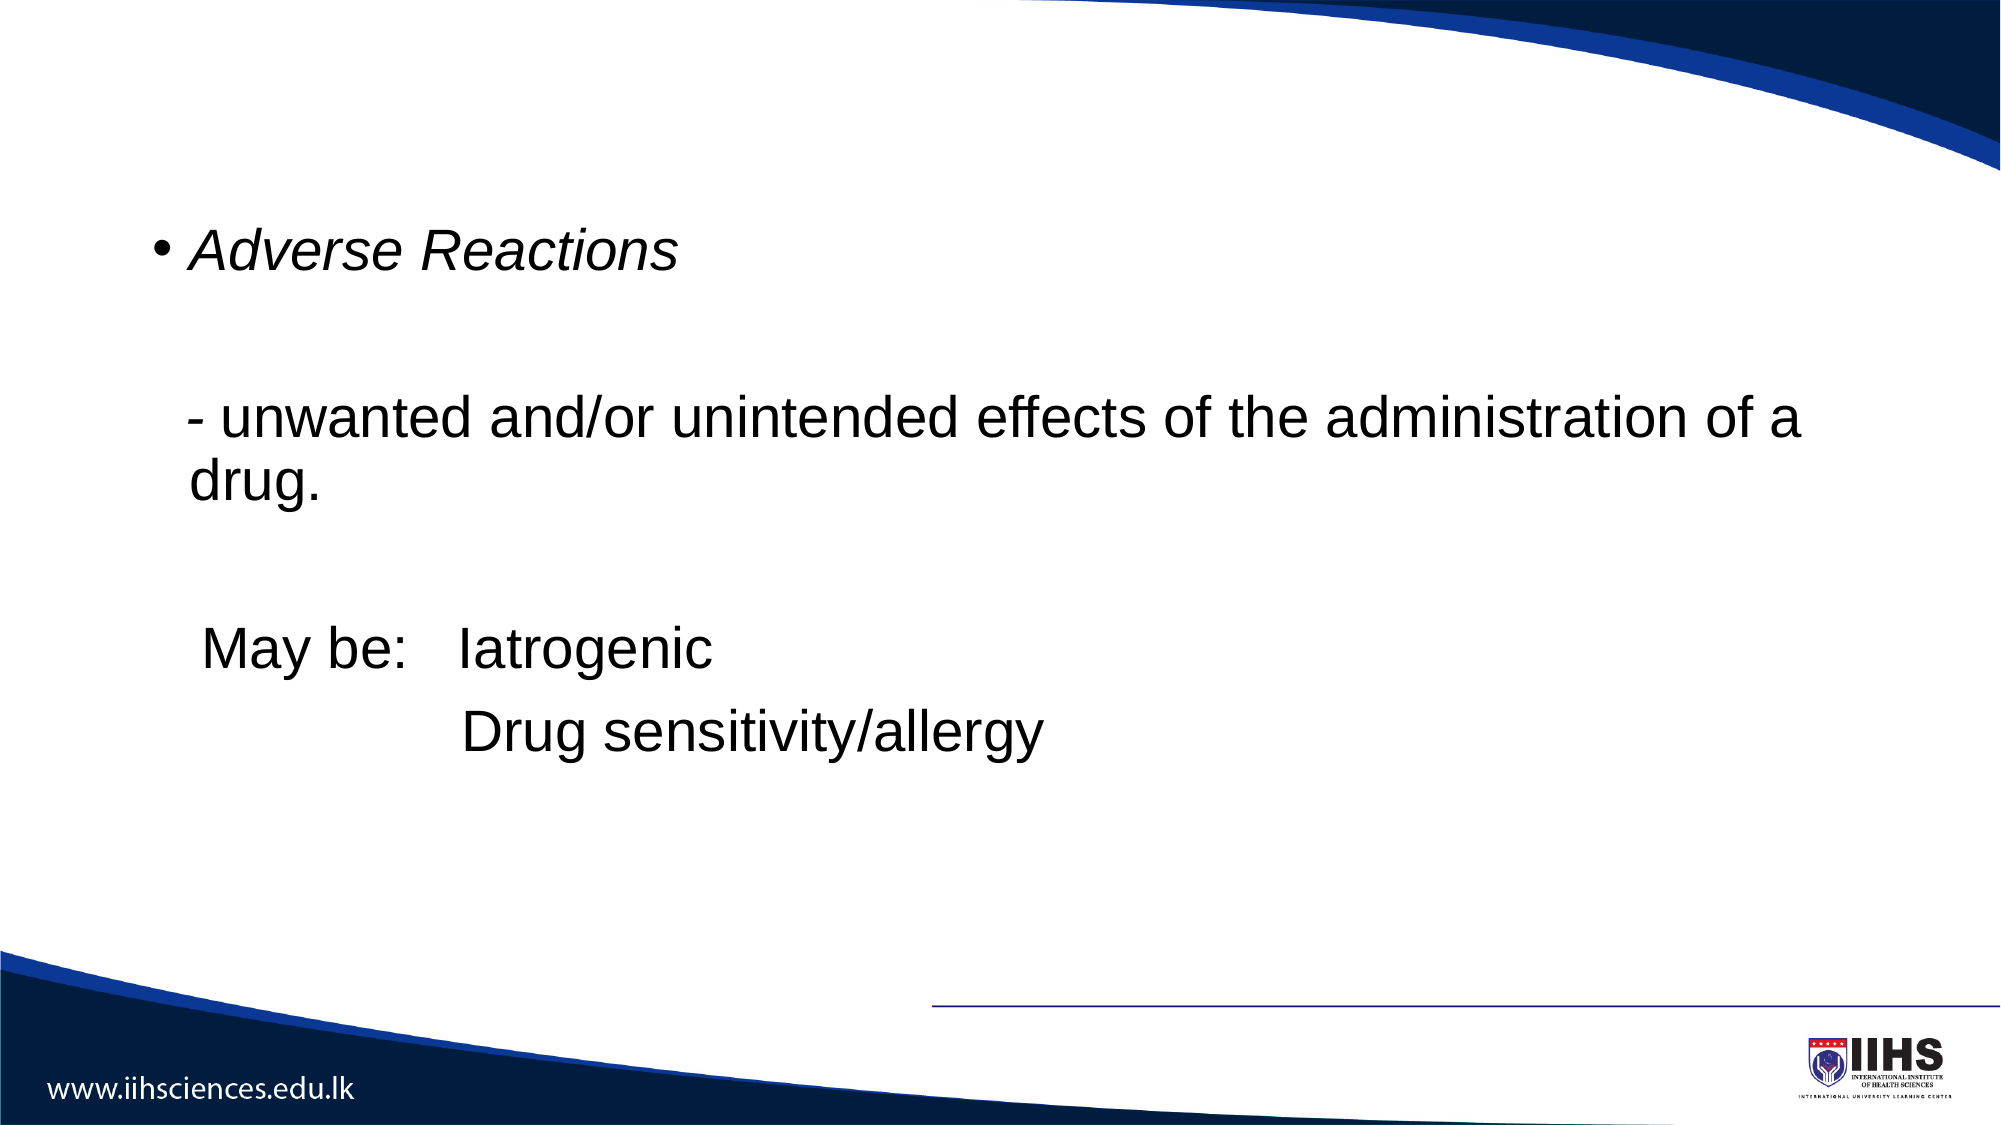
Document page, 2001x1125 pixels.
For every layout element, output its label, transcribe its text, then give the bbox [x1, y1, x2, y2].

list Adverse Reactions - unwanted and/or unintended effects of the administration of a drug. May be: Iatrogenic Drug sensitivity/allergy [137, 212, 1863, 926]
picture [0, 0, 2001, 1125]
